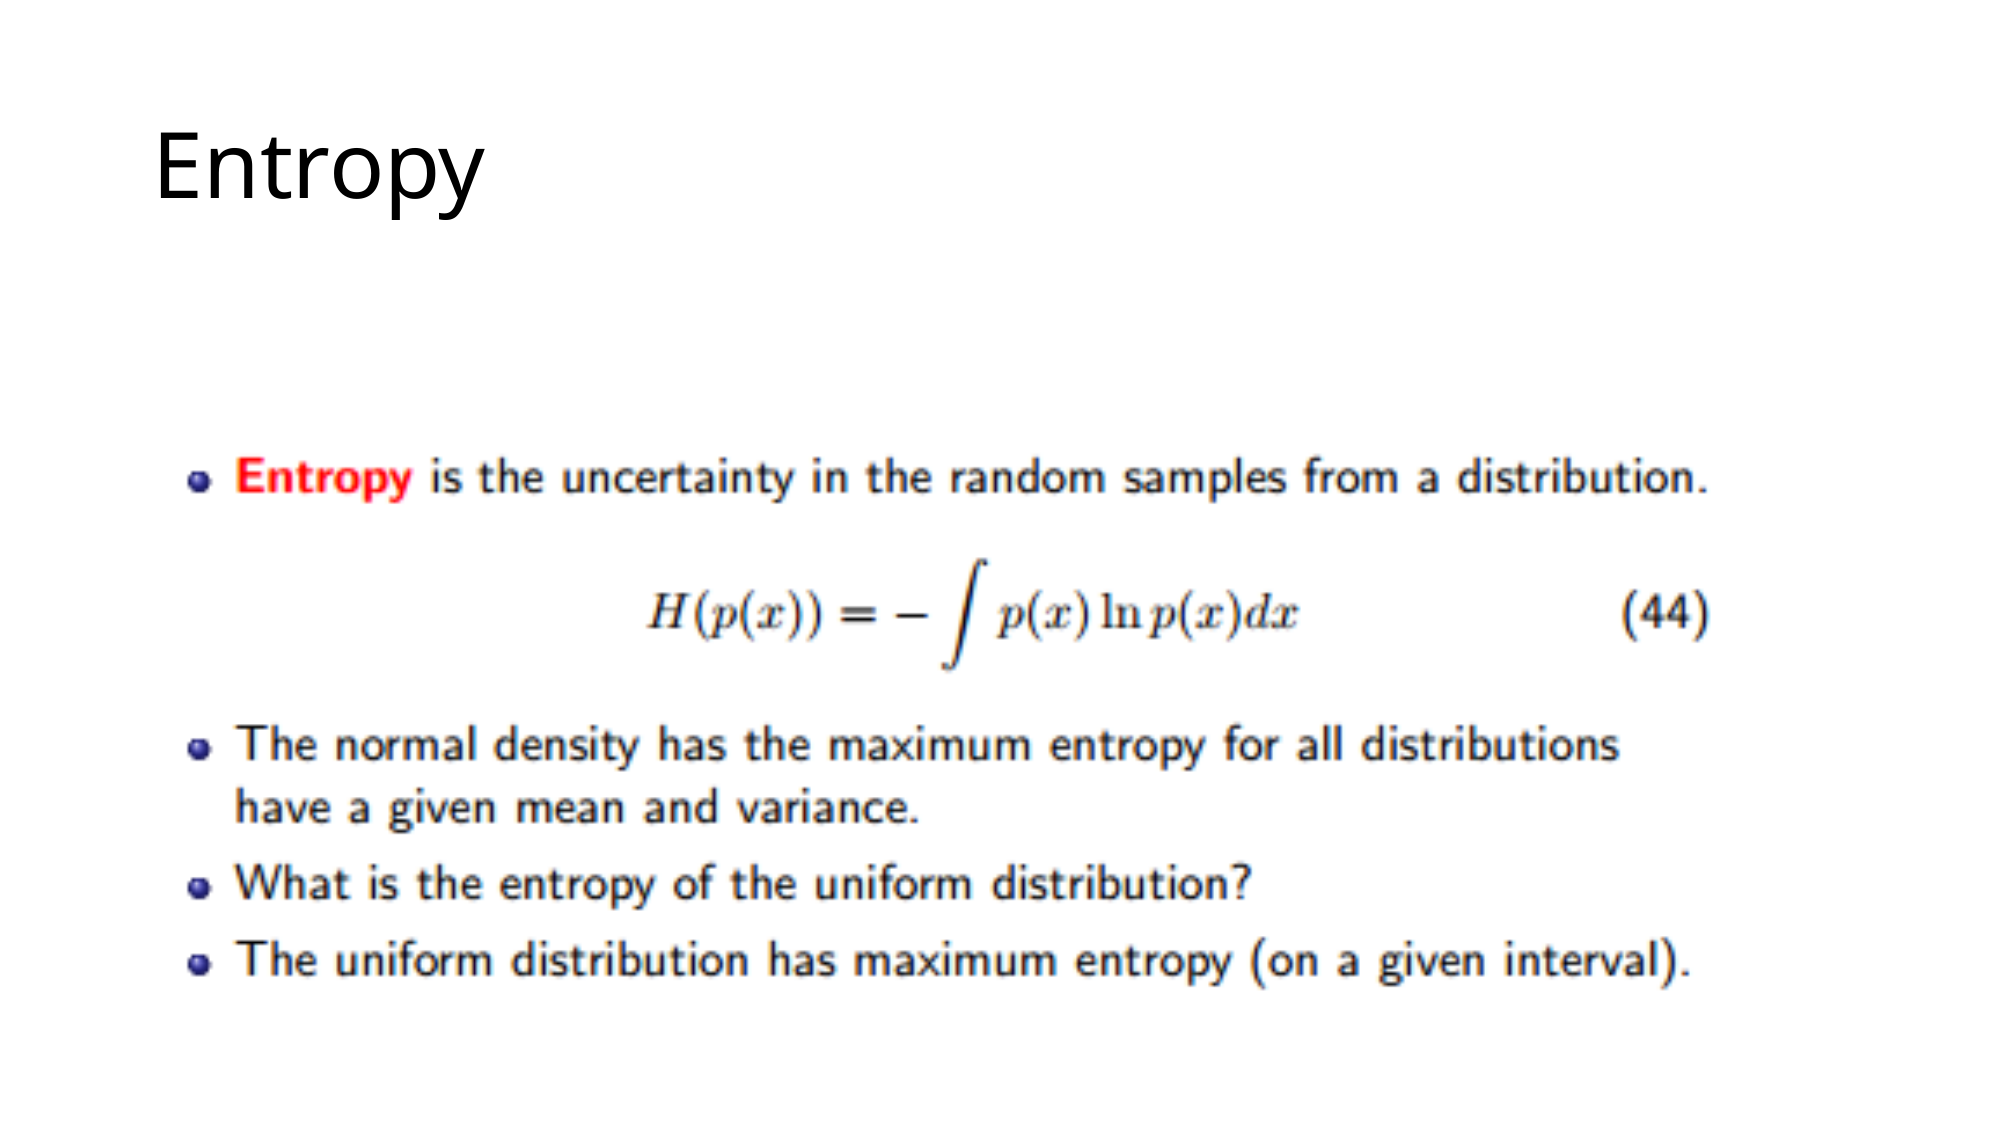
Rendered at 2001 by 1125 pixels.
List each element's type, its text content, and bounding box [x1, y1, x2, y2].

title Entropy [137, 59, 1863, 278]
picture [137, 299, 1749, 1125]
